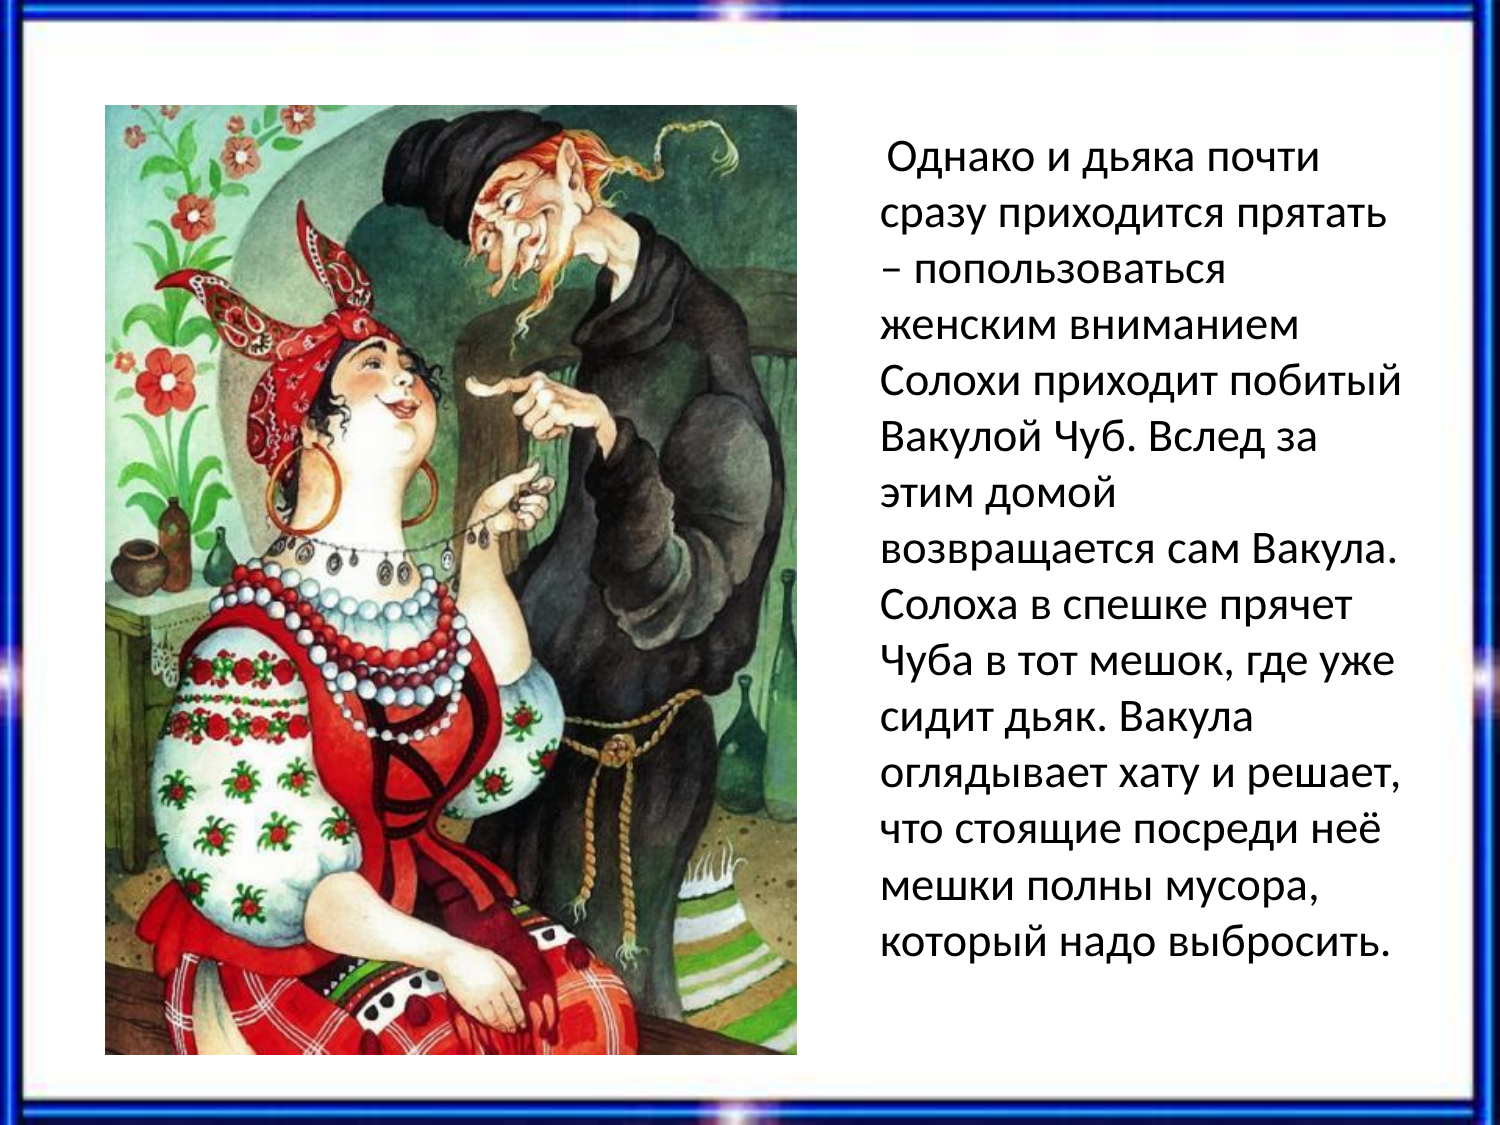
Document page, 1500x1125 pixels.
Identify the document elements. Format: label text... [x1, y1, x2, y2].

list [105, 105, 798, 1055]
list Однако и дьяка почти сразу приходится прятать – попользоваться женским вниманием Солохи приходит побитый Вакулой Чуб. Вслед за этим домой возвращается сам Вакула. Солоха в спешке прячет Чуба в тот мешок, где уже сидит дьяк. Вакула оглядывает хату и решает, что стоящие посреди неё мешки полны мусора, который надо выбросить. [808, 117, 1418, 997]
picture [0, 0, 1500, 1125]
